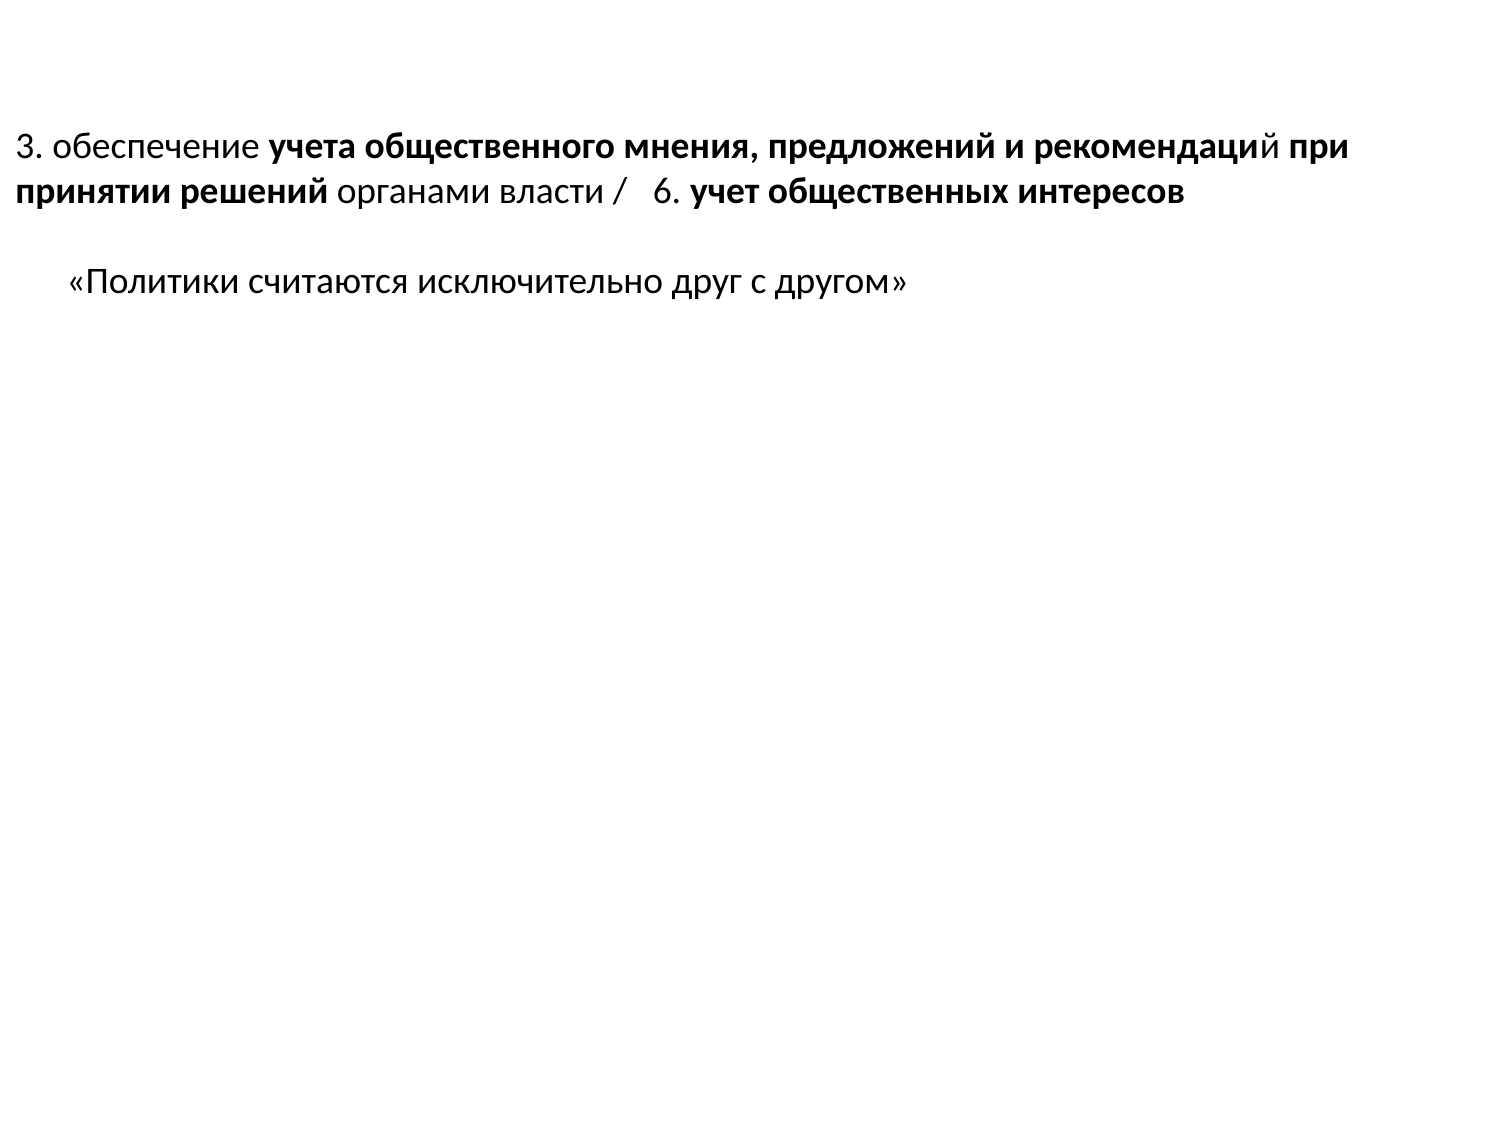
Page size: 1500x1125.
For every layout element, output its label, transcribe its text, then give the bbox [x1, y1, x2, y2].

text_box 3. обеспечение учета общественного мнения, предложений и рекомендаций при принятии решений органами власти / 6. учет общественных интересов «Политики считаются исключительно друг с другом» [0, 113, 1500, 354]
